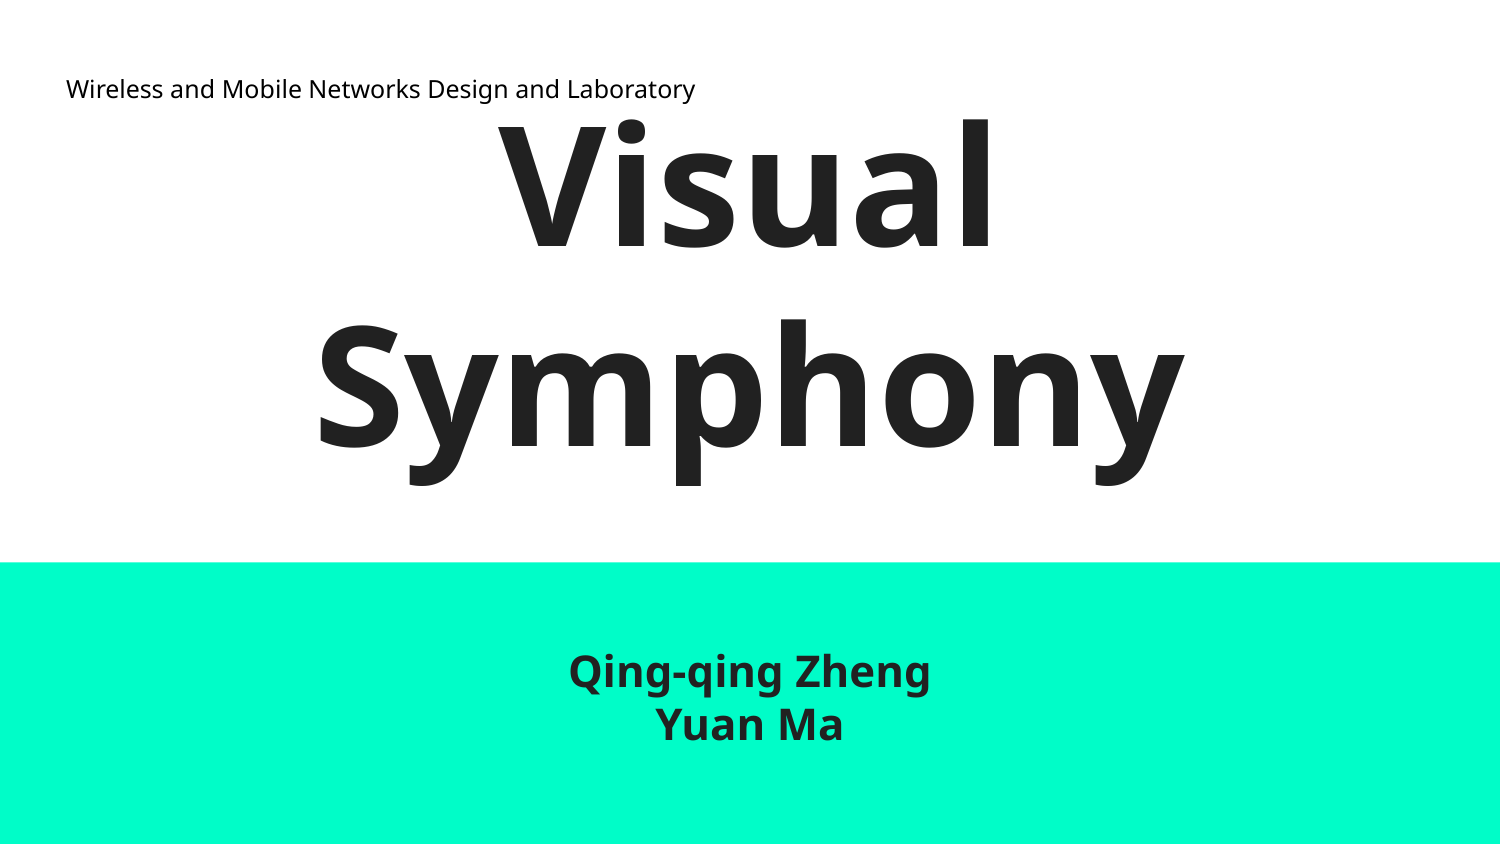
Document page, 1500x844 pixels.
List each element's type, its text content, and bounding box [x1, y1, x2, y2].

title Visual Symphony [51, 58, 1449, 501]
text_box Wireless and Mobile Networks Design and Laboratory [51, 58, 721, 160]
subtitle Qing-qing Zheng Yuan Ma [51, 638, 1449, 755]
